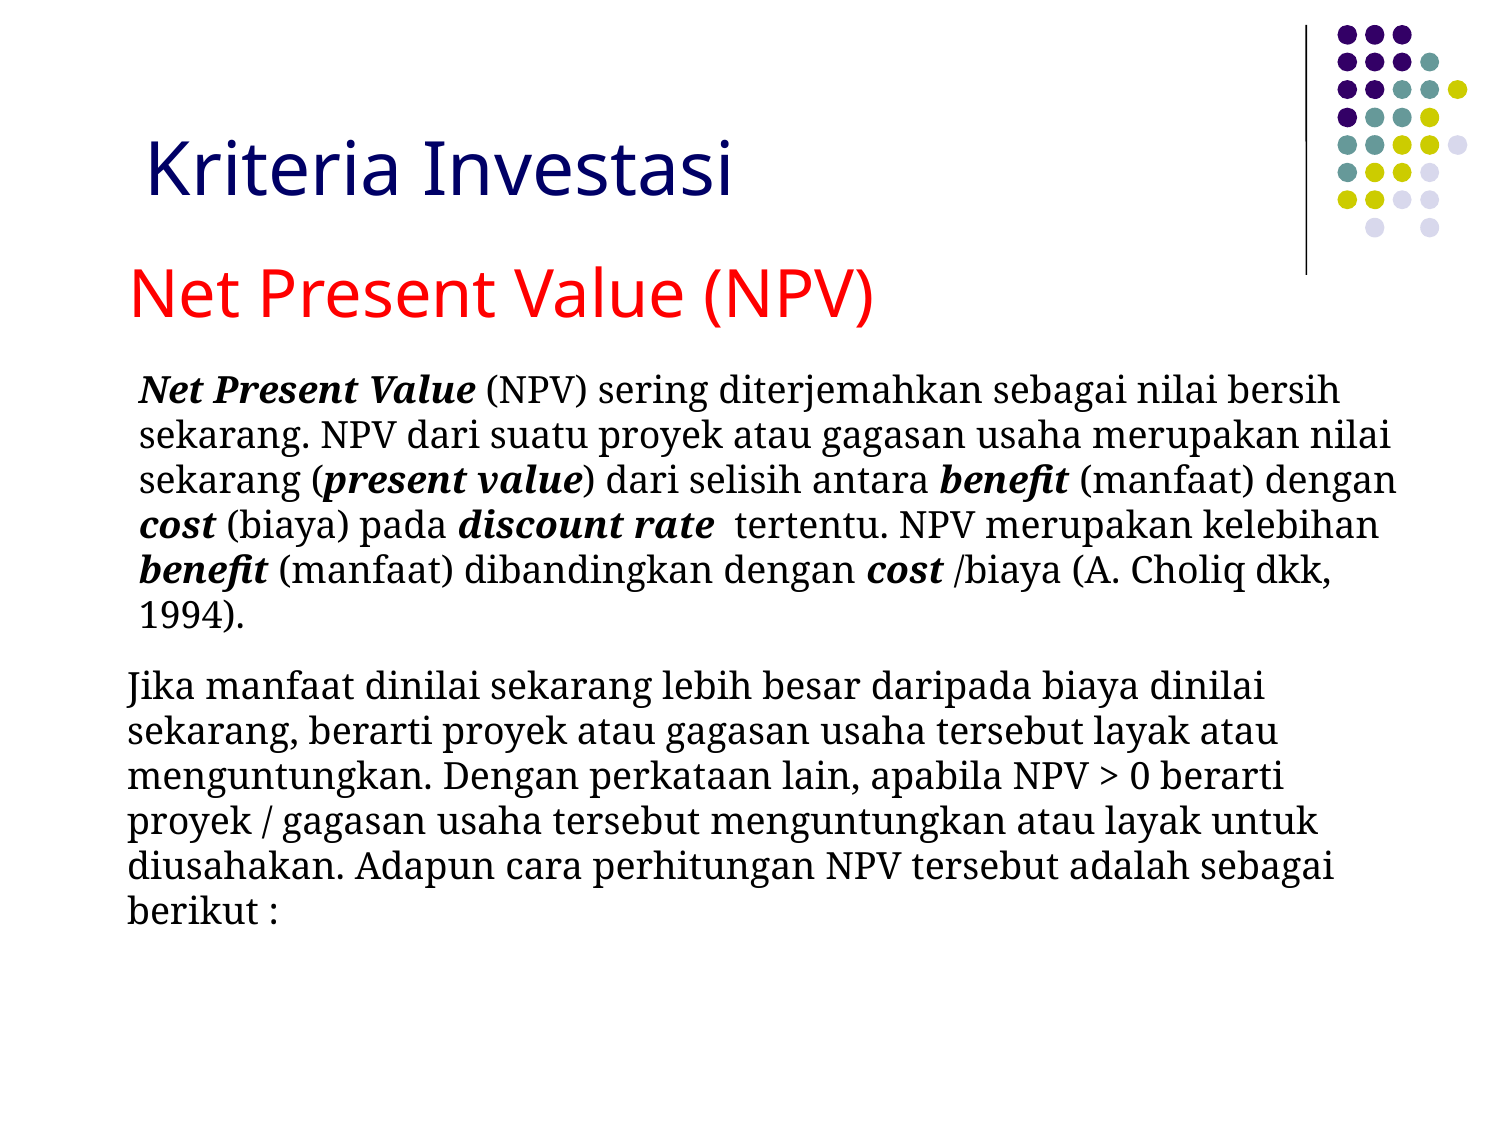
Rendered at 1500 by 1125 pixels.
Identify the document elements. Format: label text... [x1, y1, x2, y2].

text_box Jika manfaat dinilai sekarang lebih besar daripada biaya dinilai sekarang, berarti proyek atau gagasan usaha tersebut layak atau menguntungkan. Dengan perkataan lain, apabila NPV > 0 berarti proyek / gagasan usaha tersebut menguntungkan atau layak untuk diusahakan. Adapun cara perhitungan NPV tersebut adalah sebagai berikut : [112, 654, 1412, 940]
text_box Kriteria Investasi [64, 113, 815, 219]
text_box Net Present Value (NPV) sering diterjemahkan sebagai nilai bersih sekarang. NPV dari suatu proyek atau gagasan usaha merupakan nilai sekarang (present value) dari selisih antara benefit (manfaat) dengan cost (biaya) pada discount rate tertentu. NPV merupakan kelebihan benefit (manfaat) dibandingkan dengan cost /biaya (A. Choliq dkk, 1994). [123, 359, 1447, 644]
text_box Net Present Value (NPV) [53, 243, 951, 339]
